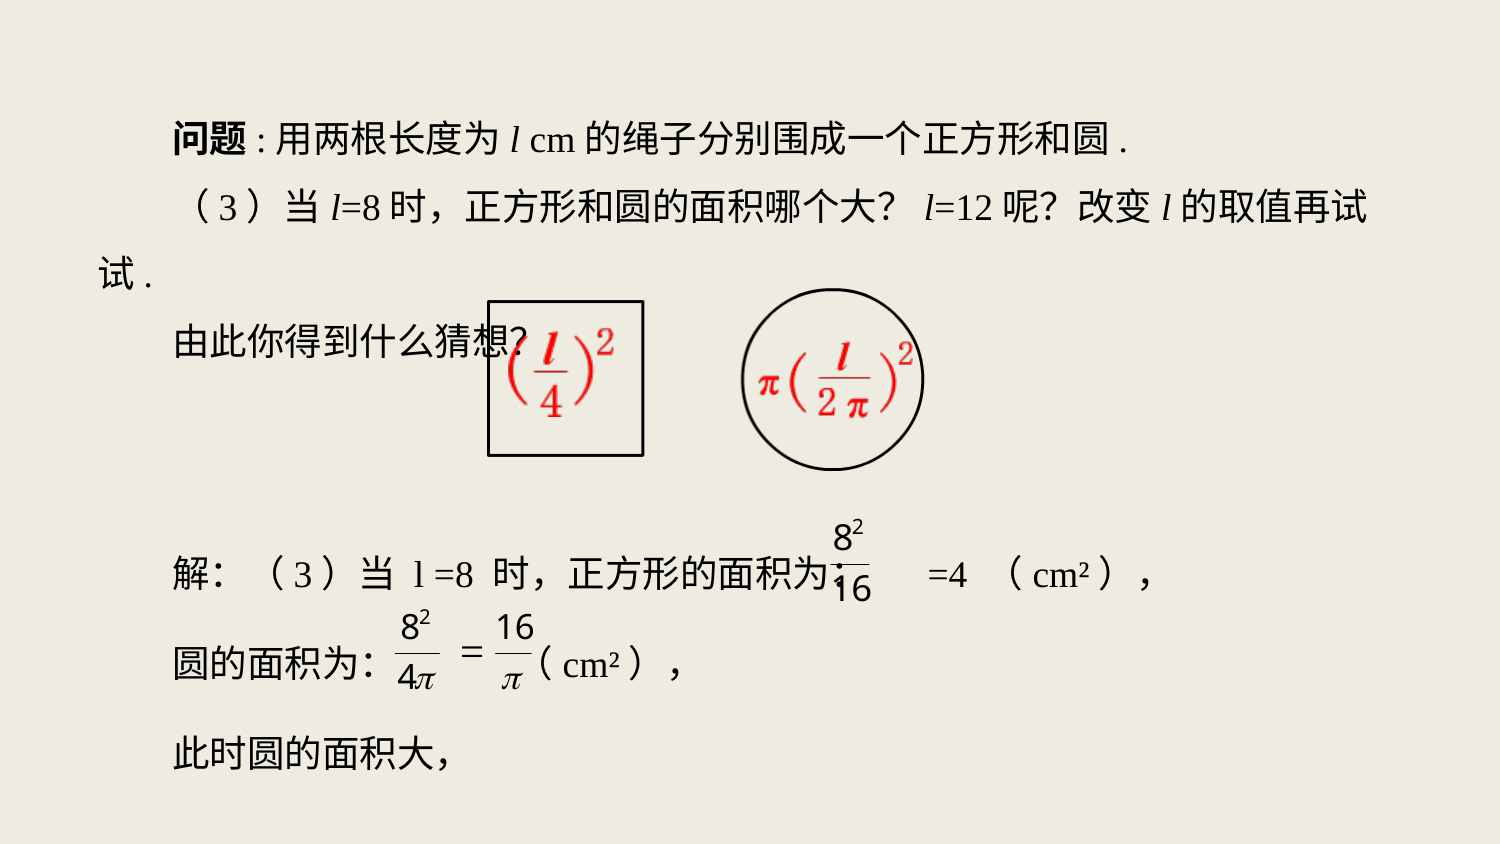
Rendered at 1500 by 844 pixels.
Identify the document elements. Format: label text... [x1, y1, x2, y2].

text_box 问题:用两根长度为l cm的绳子分别围成一个正方形和圆. （3）当l=8时，正方形和圆的面积哪个大？l=12呢？改变l的取值再试试. 由此你得到什么猜想？ [82, 85, 1388, 370]
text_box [389, 600, 538, 698]
picture [487, 288, 926, 472]
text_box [824, 510, 877, 610]
text_box 解：（3）当 l =8 时，正方形的面积为： =4 （cm²）， 圆的面积为： （cm²）， 此时圆的面积大， [82, 497, 1275, 783]
